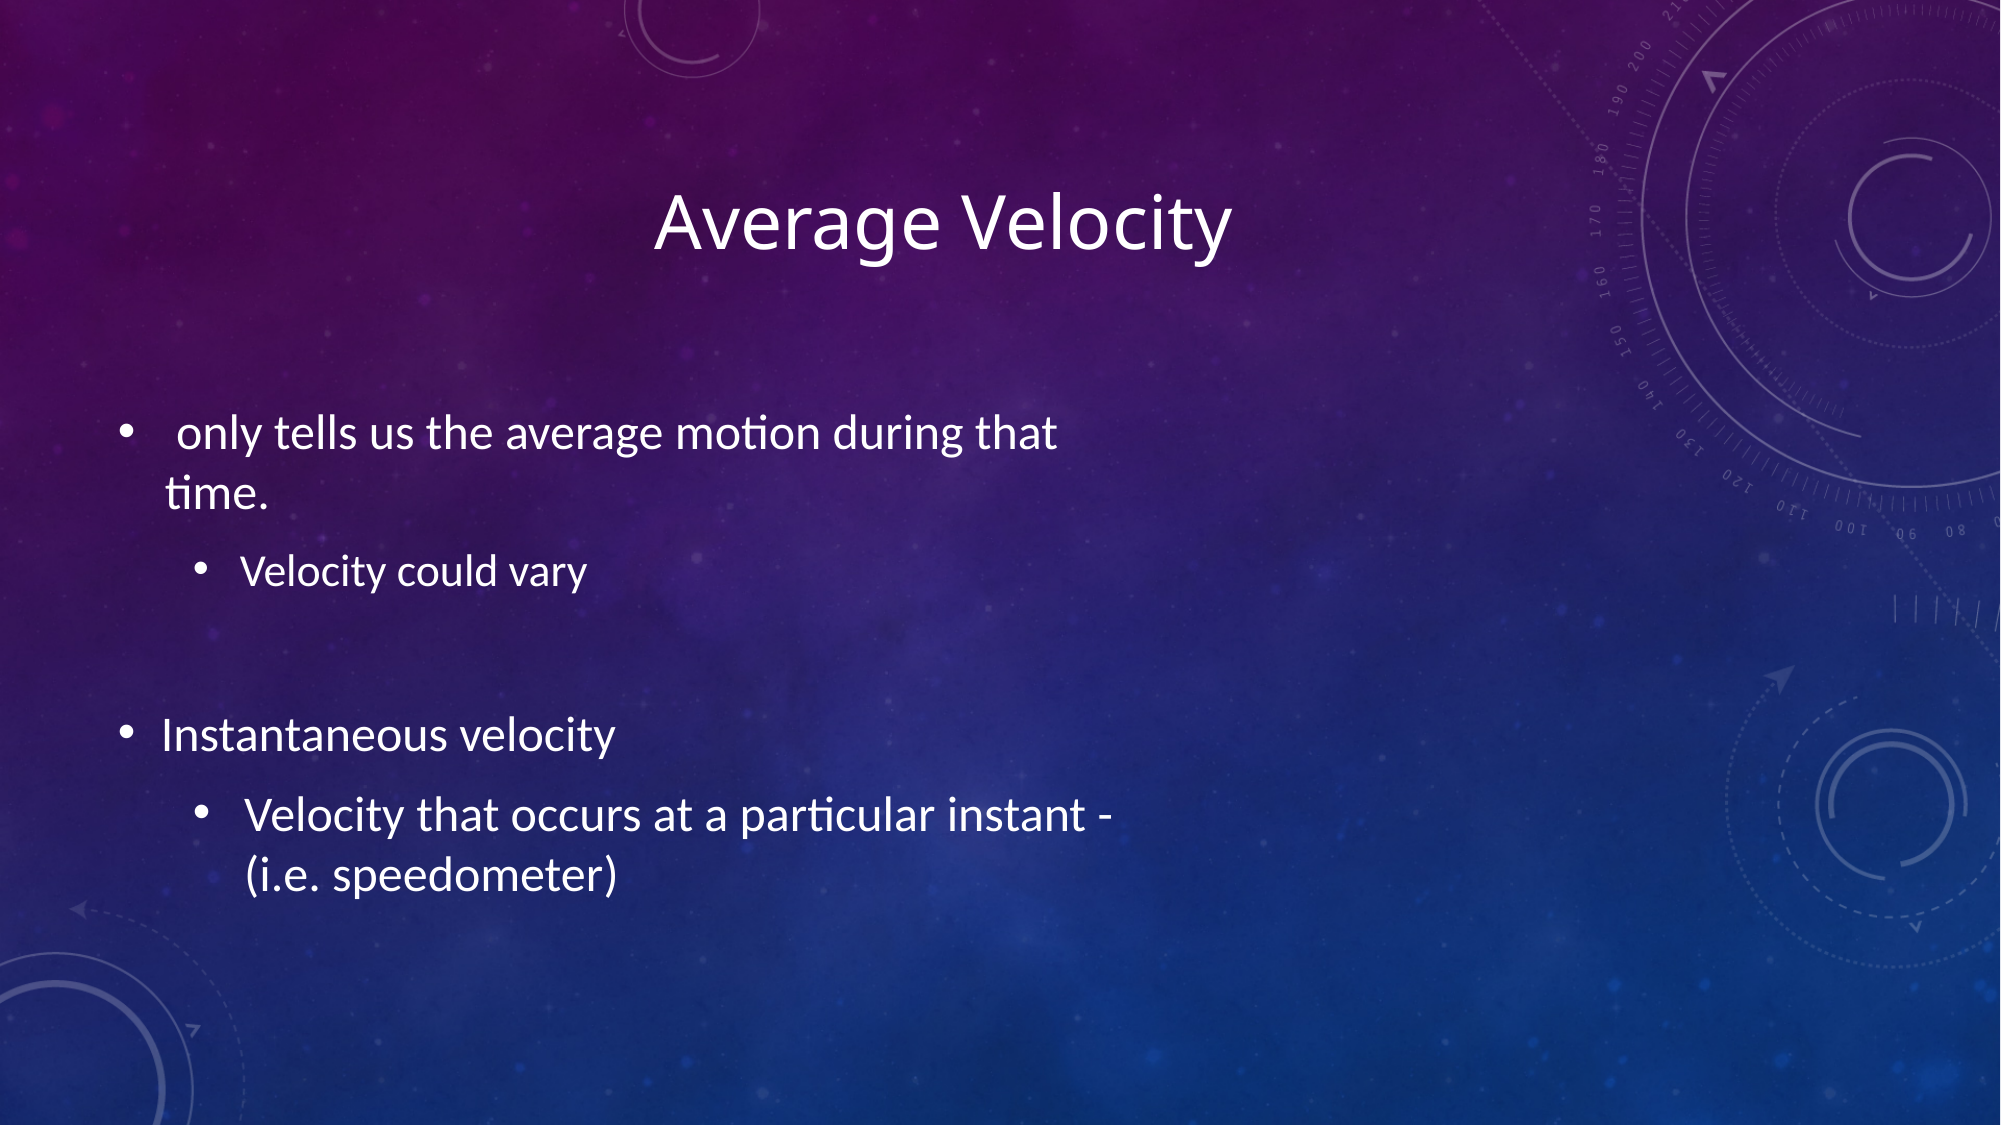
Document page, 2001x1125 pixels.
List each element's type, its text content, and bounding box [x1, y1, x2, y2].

picture [0, 0, 2001, 1125]
list only tells us the average motion during that time. Velocity could vary Instantaneous velocity Velocity that occurs at a particular instant - (i.e. speedometer) [109, 305, 1137, 996]
title Average Velocity [111, 99, 1775, 340]
